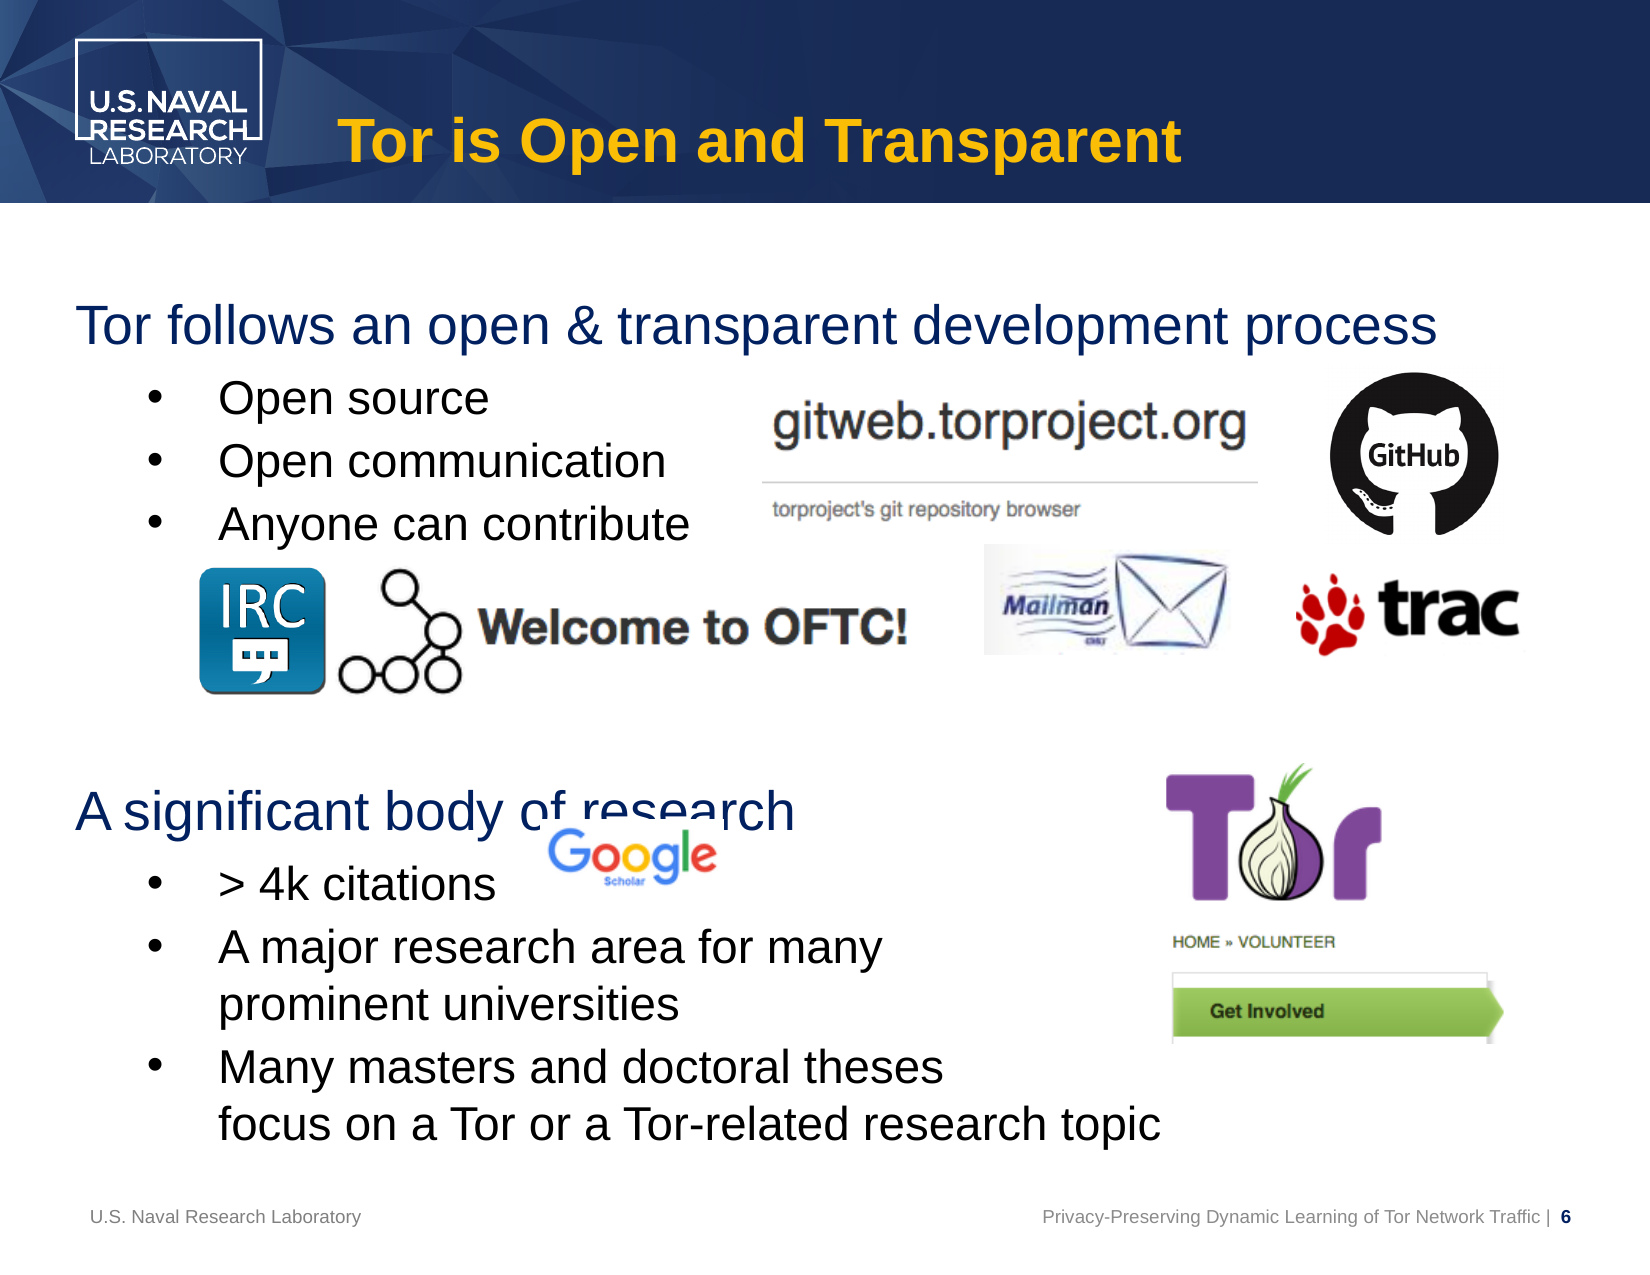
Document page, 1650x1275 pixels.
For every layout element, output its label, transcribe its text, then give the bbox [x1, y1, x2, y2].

slide_number Privacy-Preserving Dynamic Learning of Tor Network Traffic | 6 [1012, 1181, 1572, 1250]
picture [984, 544, 1250, 655]
picture [762, 387, 1258, 523]
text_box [1165, 763, 1511, 1045]
title Tor is Open and Transparent [337, 104, 1538, 180]
picture [1296, 364, 1526, 731]
footer U.S. Naval Research Laboratory [75, 1181, 632, 1250]
picture [0, 0, 1650, 203]
list Tor follows an open & transparent development process Open source Open communication Anyone can contribute A significant body of research > 4k citations A major research area for many prominent universities Many masters and doctoral theses focus on a Tor or a Tor-related research topic [75, 289, 1572, 1152]
picture [540, 819, 724, 891]
picture [189, 557, 915, 700]
